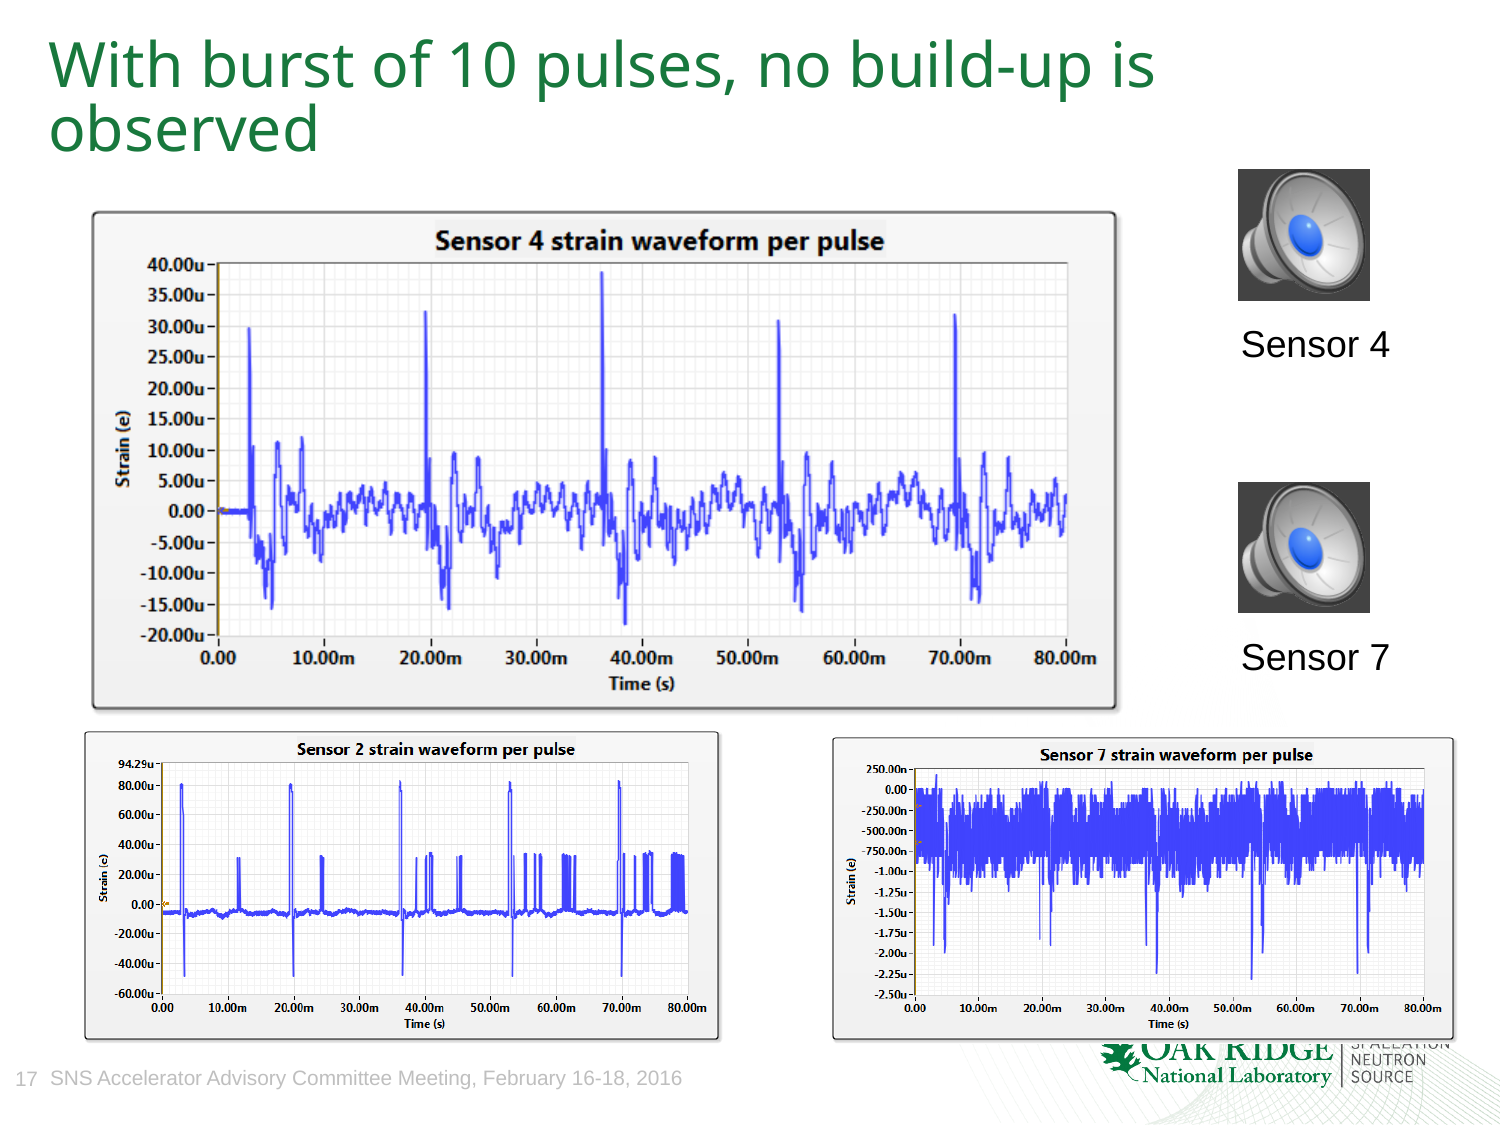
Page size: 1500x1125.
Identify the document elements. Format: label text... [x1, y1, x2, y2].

text_box Sensor 4 [1226, 318, 1406, 374]
text_box Sensor 7 [1226, 630, 1406, 686]
picture [0, 0, 1500, 1125]
title With burst of 10 pulses, no build-up is observed [33, 28, 1451, 174]
